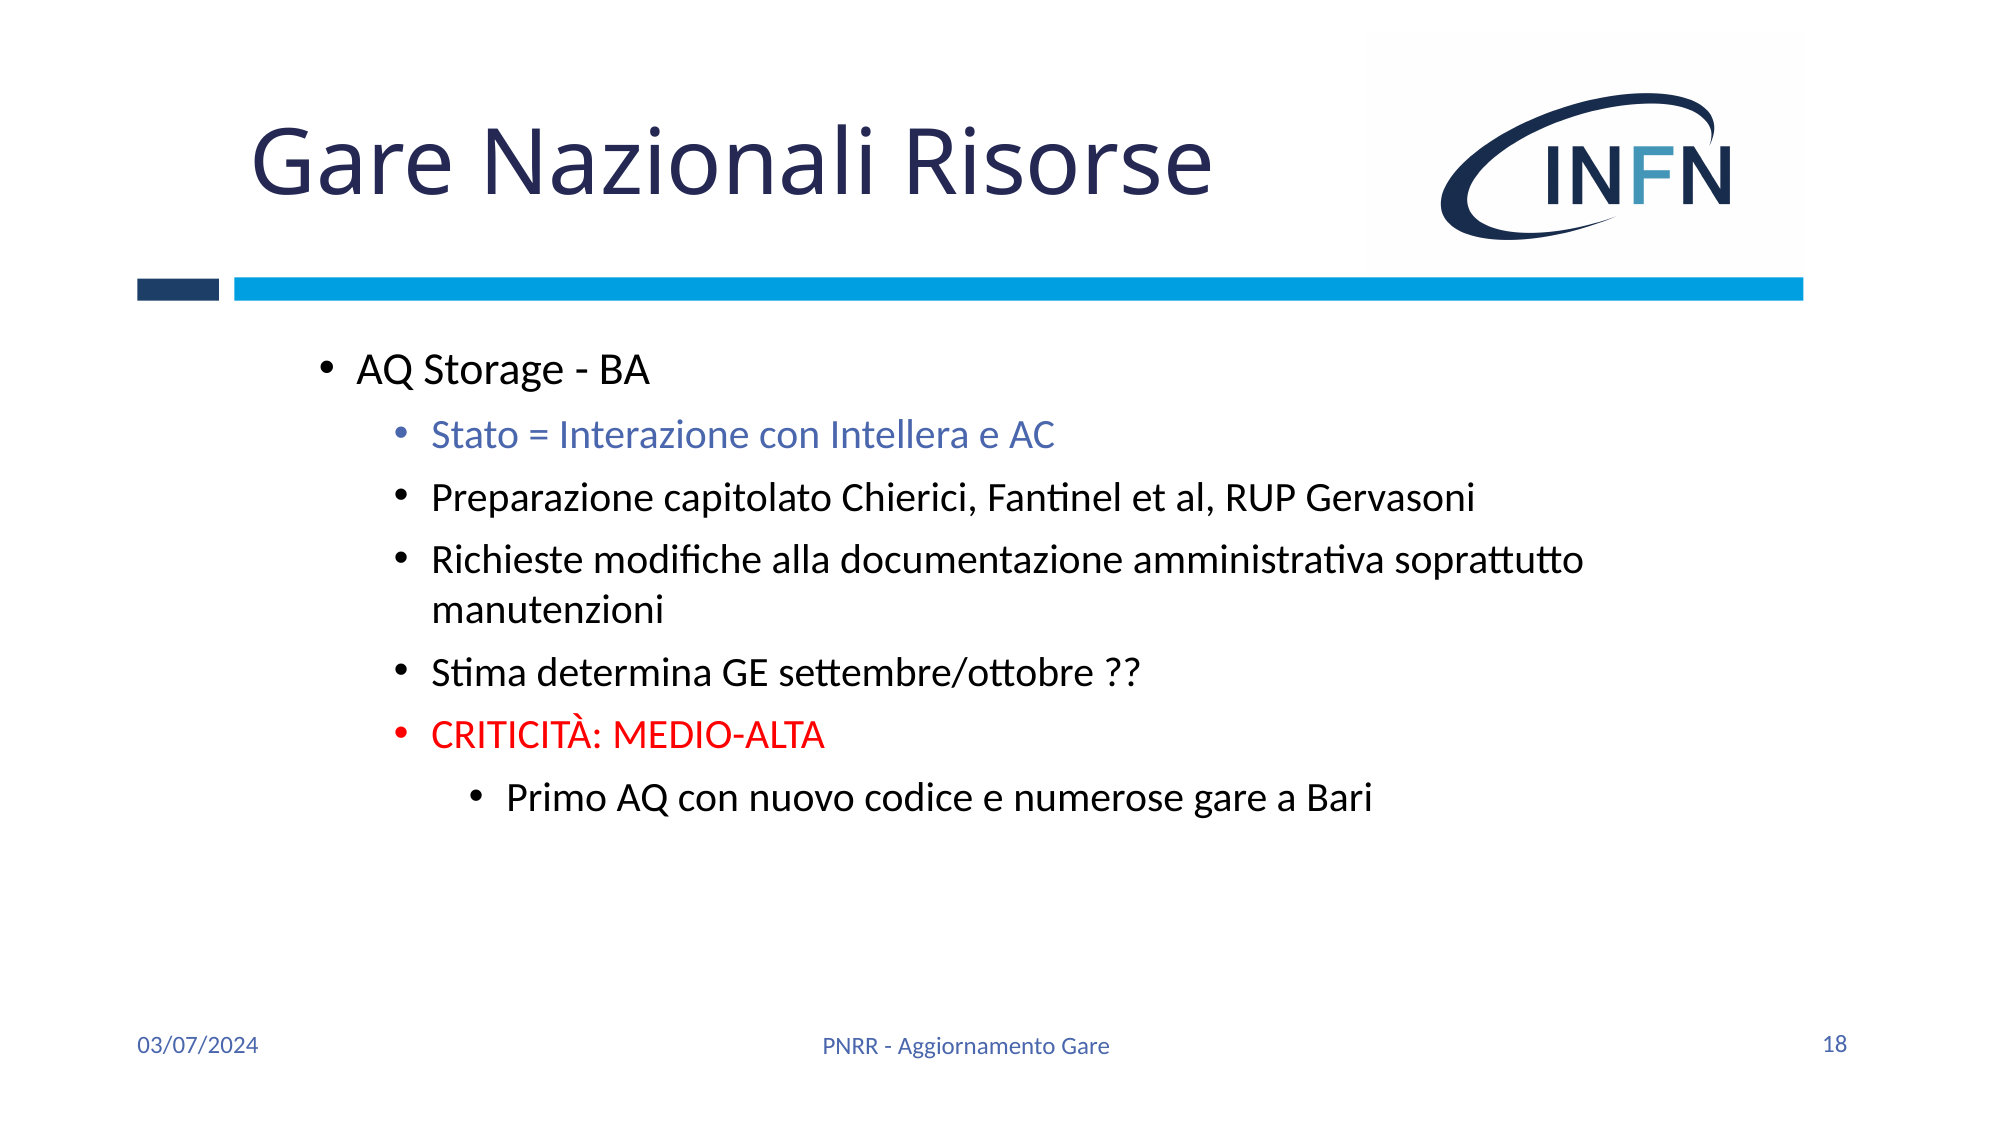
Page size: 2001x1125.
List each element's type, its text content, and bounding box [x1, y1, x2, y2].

picture [1367, 32, 1804, 277]
list AQ Storage - BA Stato = Interazione con Intellera e AC Preparazione capitolato Chierici, Fantinel et al, RUP Gervasoni Richieste modifiche alla documentazione amministrativa soprattutto manutenzioni Stima determina GE settembre/ottobre ?? CRITICITÀ: MEDIO-ALTA Primo AQ con nuovo codice e numerose gare a Bari [303, 331, 1602, 1045]
title Gare Nazionali Risorse [234, 59, 1413, 271]
footer PNRR - Aggiornamento Gare [494, 1014, 1439, 1075]
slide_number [122, 1013, 385, 1074]
slide_number 18 [1691, 1012, 1863, 1073]
